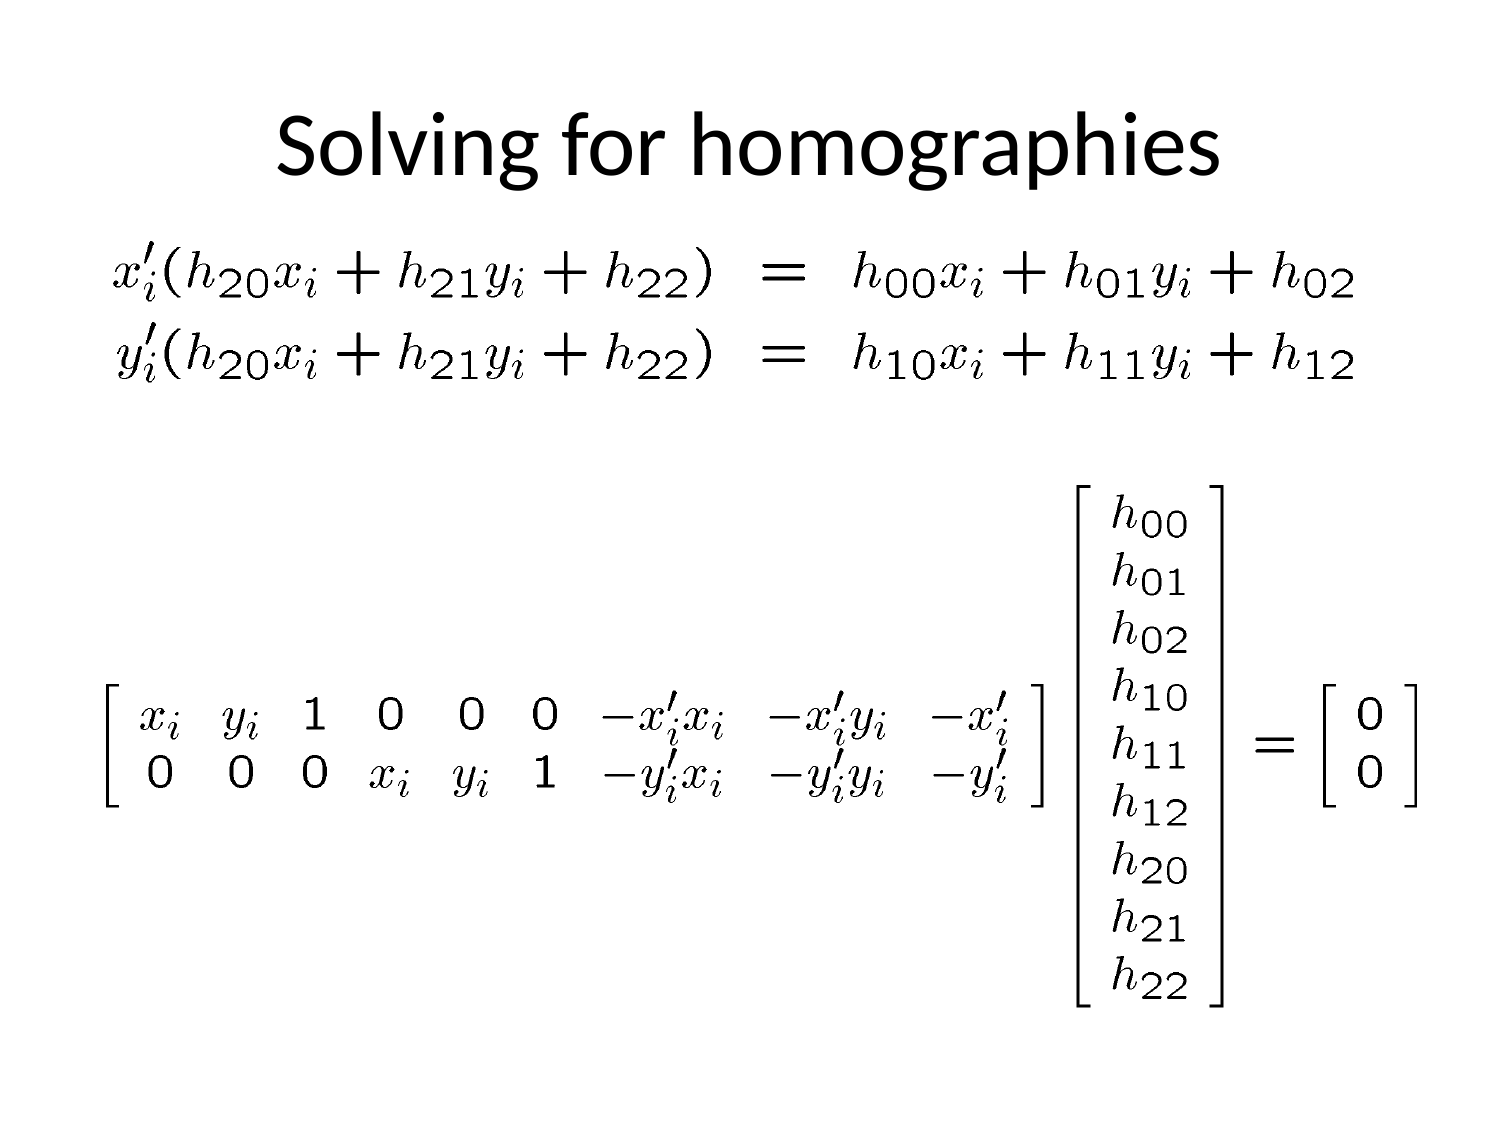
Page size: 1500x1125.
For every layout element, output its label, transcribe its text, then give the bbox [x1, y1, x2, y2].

picture [106, 483, 1417, 1010]
title Solving for homographies [75, 45, 1425, 233]
picture [110, 239, 1355, 385]
